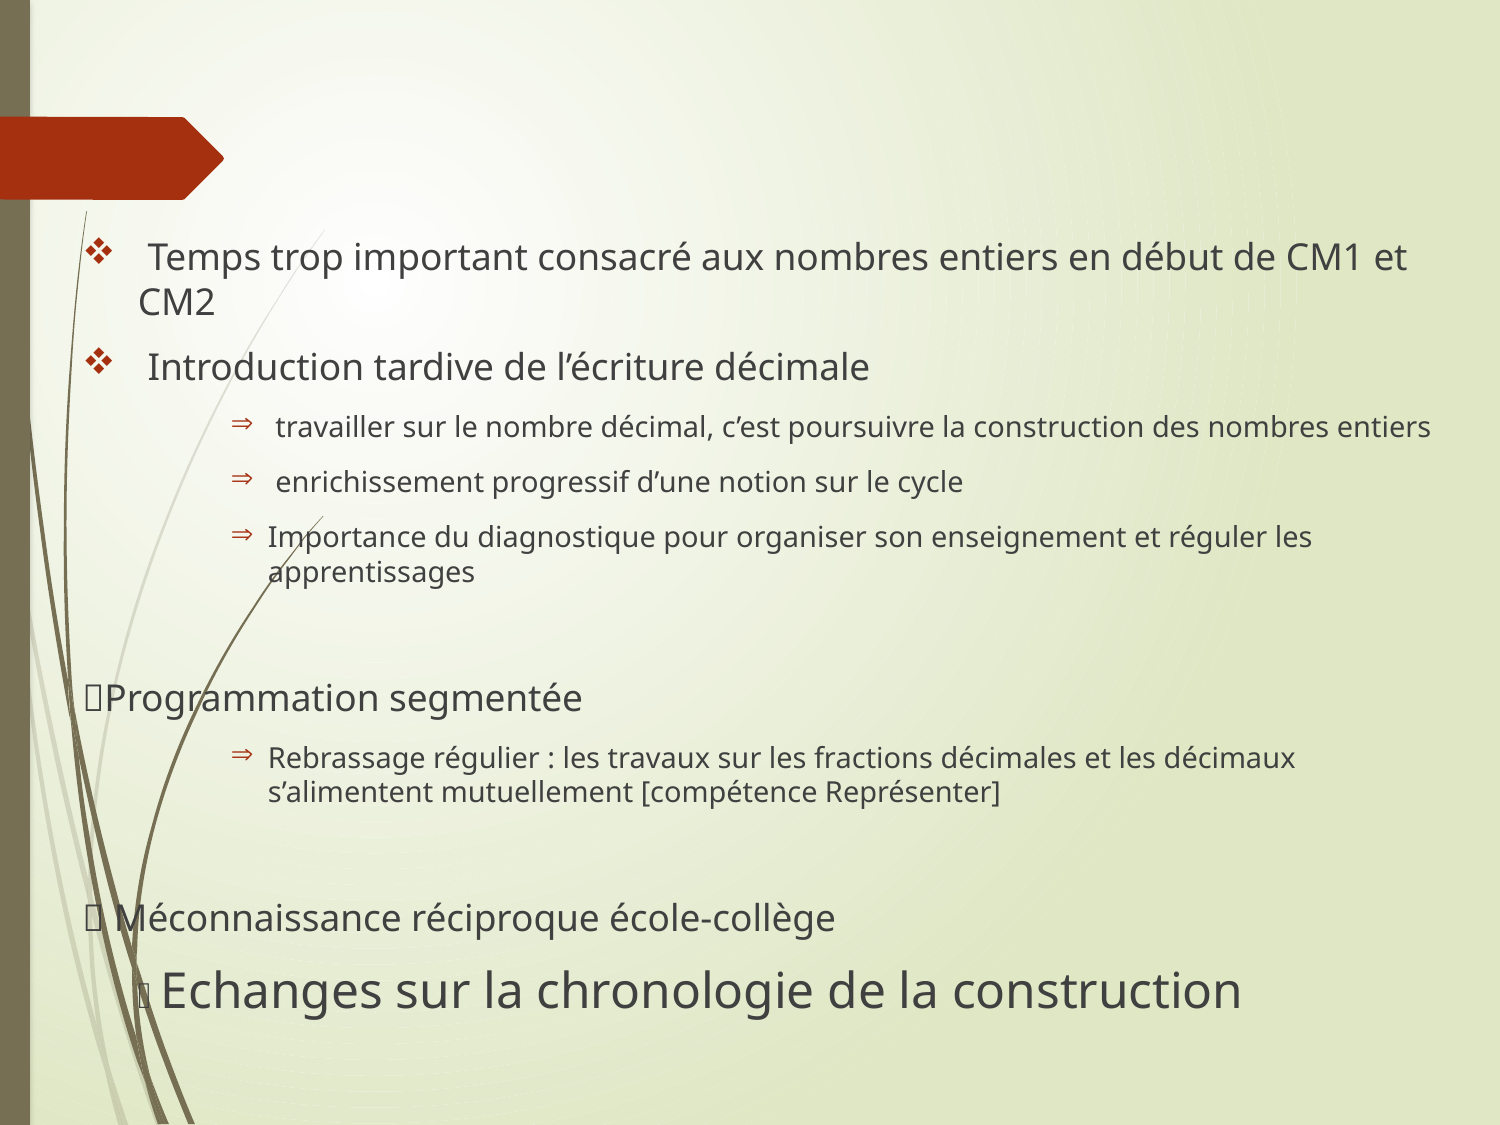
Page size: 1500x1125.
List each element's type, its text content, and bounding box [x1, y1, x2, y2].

list Temps trop important consacré aux nombres entiers en début de CM1 et CM2 Introduction tardive de l’écriture décimale travailler sur le nombre décimal, c’est poursuivre la construction des nombres entiers enrichissement progressif d’une notion sur le cycle Importance du diagnostique pour organiser son enseignement et réguler les apprentissages Programmation segmentée Rebrassage régulier : les travaux sur les fractions décimales et les décimaux s’alimentent mutuellement [compétence Représenter]  Méconnaissance réciproque école-collège  Echanges sur la chronologie de la construction [67, 226, 1451, 1050]
